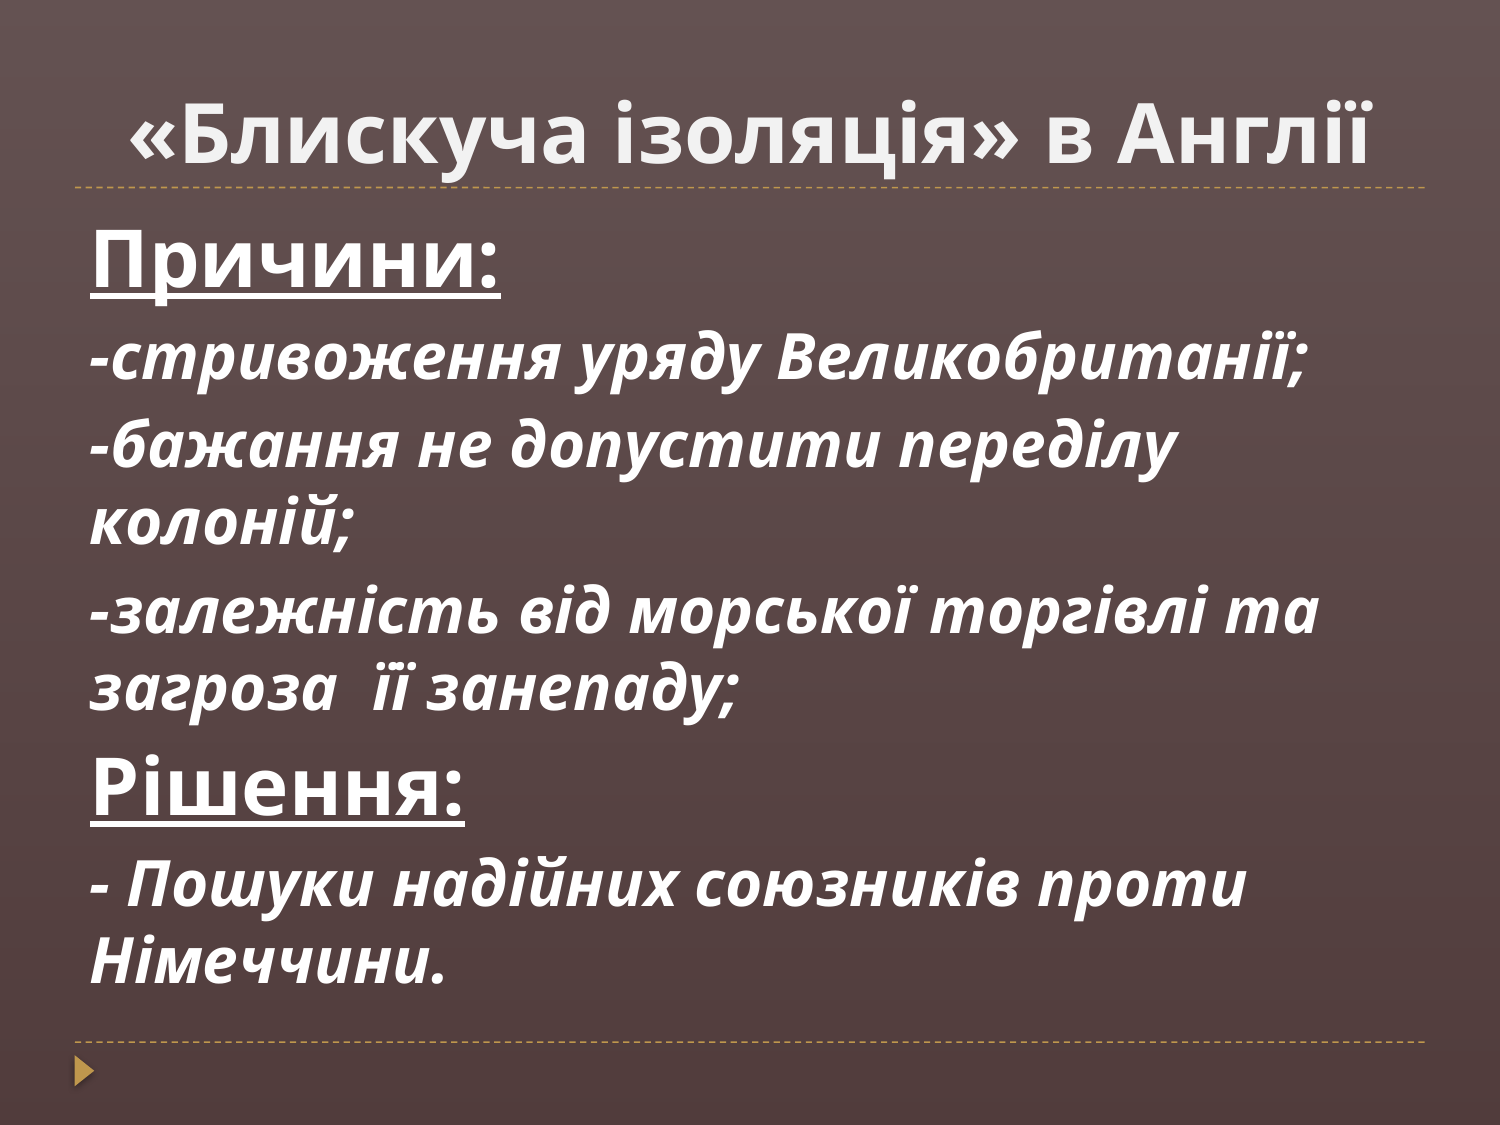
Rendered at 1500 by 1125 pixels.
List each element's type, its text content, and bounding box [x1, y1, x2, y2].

title «Блискуча ізоляція» в Англії [75, 24, 1425, 188]
list Причини: -стривоження уряду Великобританії; -бажання не допустити переділу колоній; -залежність від морської торгівлі та загроза її занепаду; Рішення: - Пошуки надійних союзників проти Німеччини. [75, 200, 1425, 1010]
